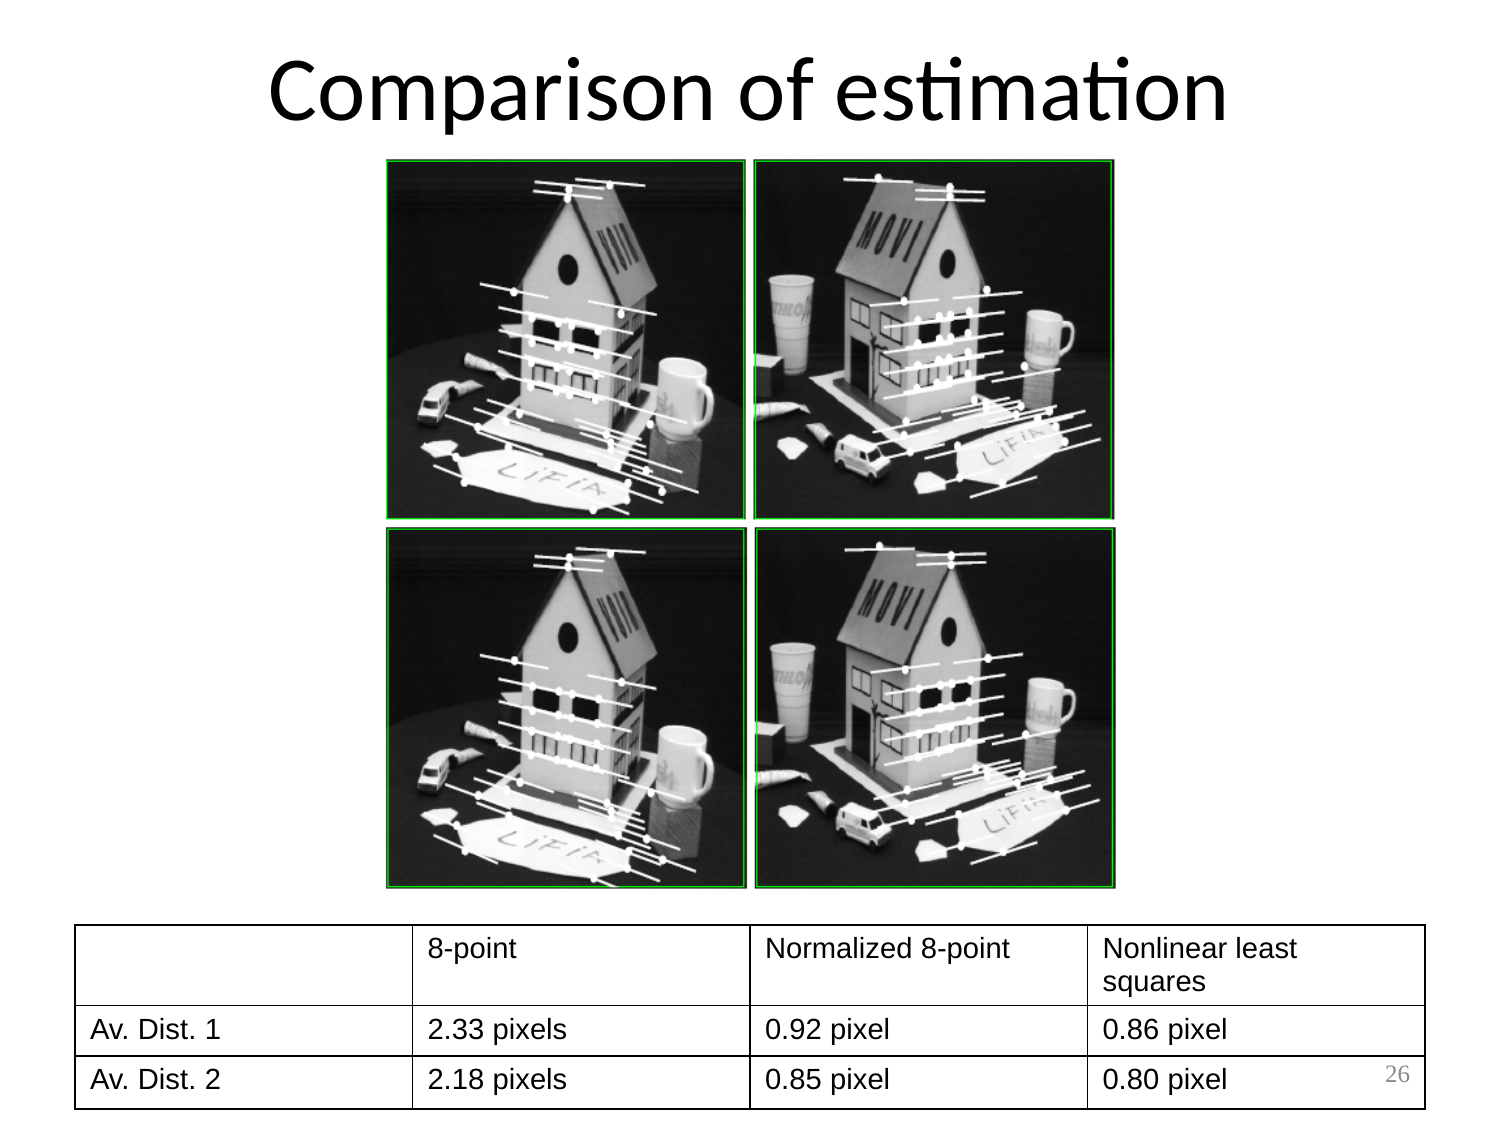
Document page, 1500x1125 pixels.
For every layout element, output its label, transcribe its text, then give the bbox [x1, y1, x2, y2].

table_cell 0.85 pixel [751, 1057, 1087, 1108]
table_cell 2.33 pixels [413, 1006, 749, 1055]
table_header 8-point [413, 926, 749, 1005]
slide_number 26 [1074, 1042, 1425, 1103]
table_header [76, 926, 412, 1005]
table_header Nonlinear least squares [1088, 926, 1424, 1005]
table_cell Av. Dist. 2 [76, 1057, 412, 1108]
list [380, 149, 1126, 894]
table_cell 0.80 pixel [1088, 1103, 1424, 1108]
table_header Normalized 8-point [751, 926, 1087, 1005]
table_cell Av. Dist. 1 [76, 1006, 412, 1055]
table_cell 0.86 pixel [1088, 1006, 1424, 1042]
title Comparison of estimation algorithms [75, 45, 1425, 233]
table_cell 2.18 pixels [413, 1057, 749, 1108]
table_cell 0.92 pixel [751, 1006, 1087, 1055]
